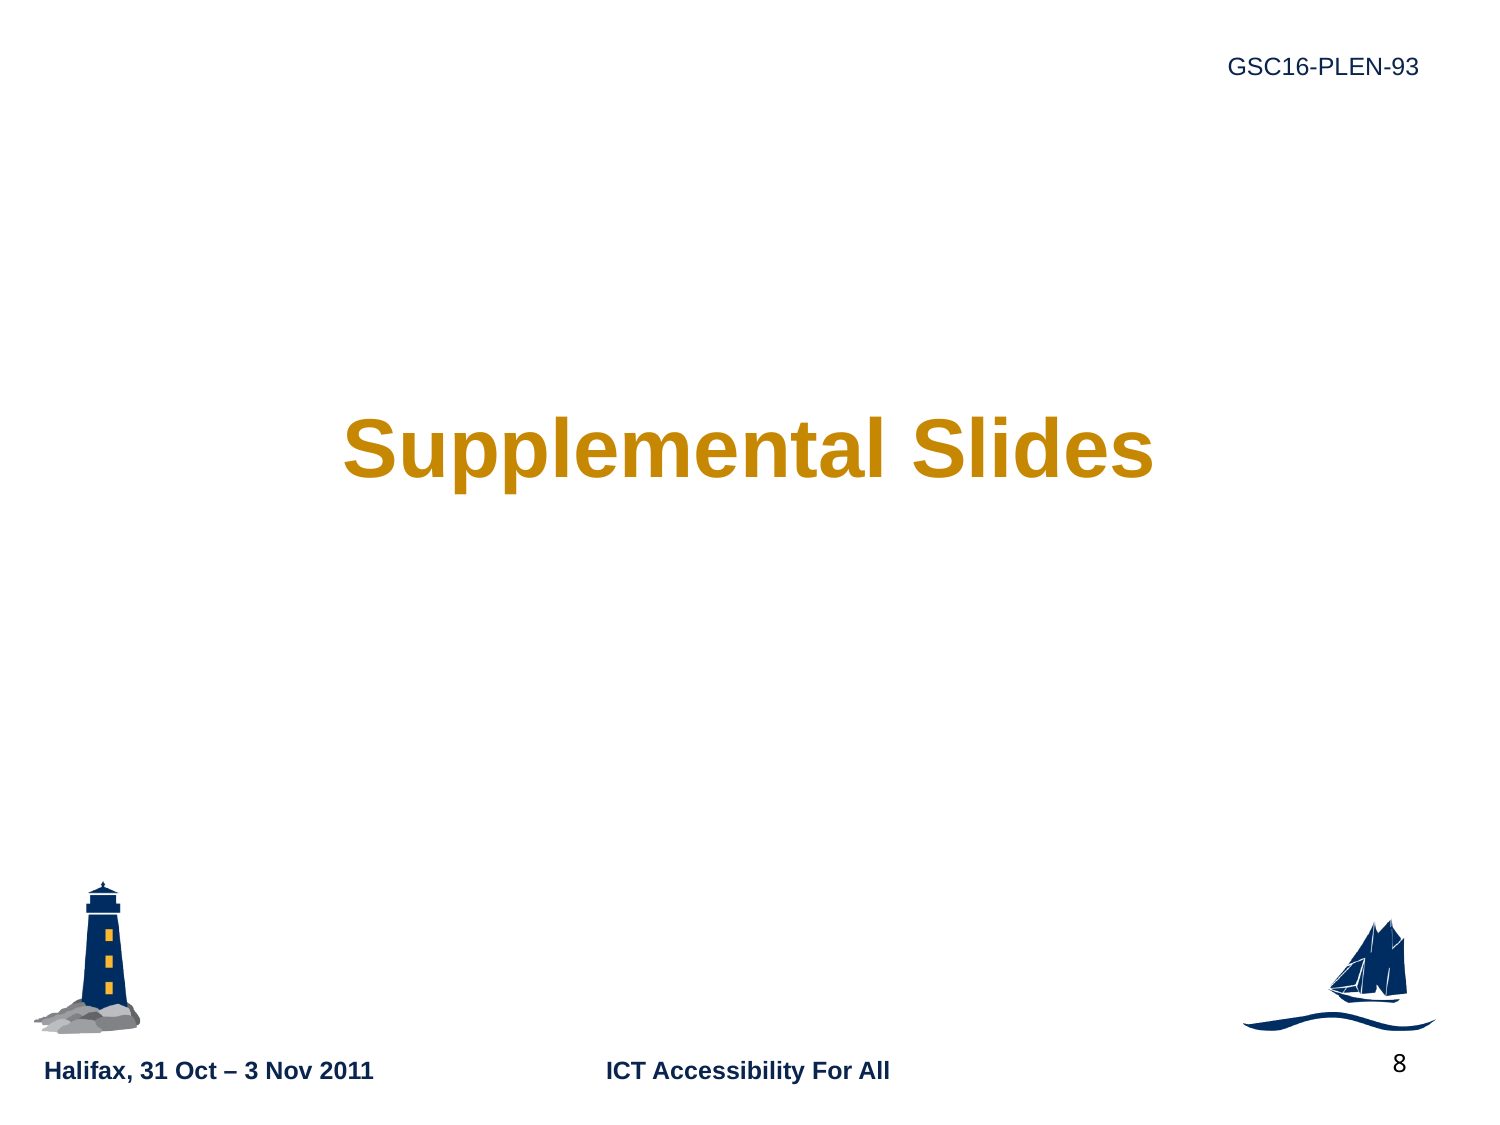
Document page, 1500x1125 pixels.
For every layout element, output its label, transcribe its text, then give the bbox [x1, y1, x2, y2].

title Supplemental Slides [0, 350, 1500, 538]
picture [1243, 1012, 1436, 1031]
slide_number 8 [1071, 1039, 1422, 1118]
picture [1327, 916, 1407, 1004]
picture [34, 881, 143, 1034]
